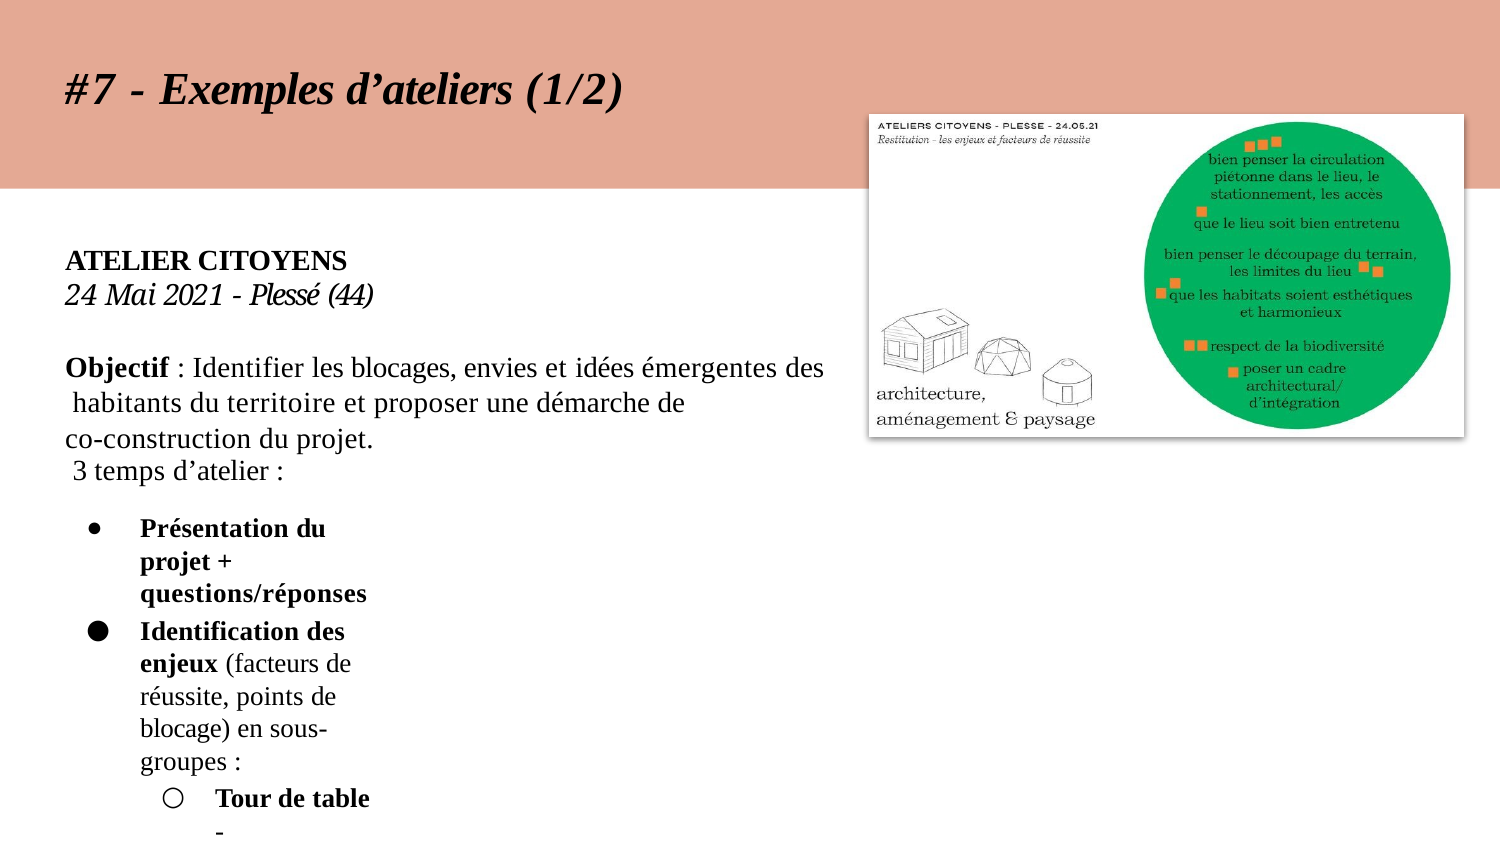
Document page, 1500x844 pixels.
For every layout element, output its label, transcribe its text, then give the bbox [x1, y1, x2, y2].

title #7 - Exemples d’ateliers (1/2) [63, 56, 629, 200]
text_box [859, 107, 1474, 449]
text_box ATELIER CITOYENS 24 Mai 2021 - Plessé (44) Objectif : Identifier les blocages, envies et idées émergentes des habitants du territoire et proposer une démarche de co-construction du projet. 3 temps d’atelier : Présentation du projet + questions/réponses Identification des enjeux (facteurs de réussite, points de blocage) en sous-groupes : Tour de table - présentations Balance positif / négatif - temps de silence et d’écriture individuel + mise en commun Facteurs réussites du projet et écueils à éviter - partage en commun, catégorisation en sous-catégories (aménagement, architecture & paysage / voisinage, relationnel et intégration locale / juridique, financier et réglementaire) Niveau de participation au projet - partage en commun Bilan (avec restitution graphique) et proposition de prochains pas [63, 239, 1443, 844]
